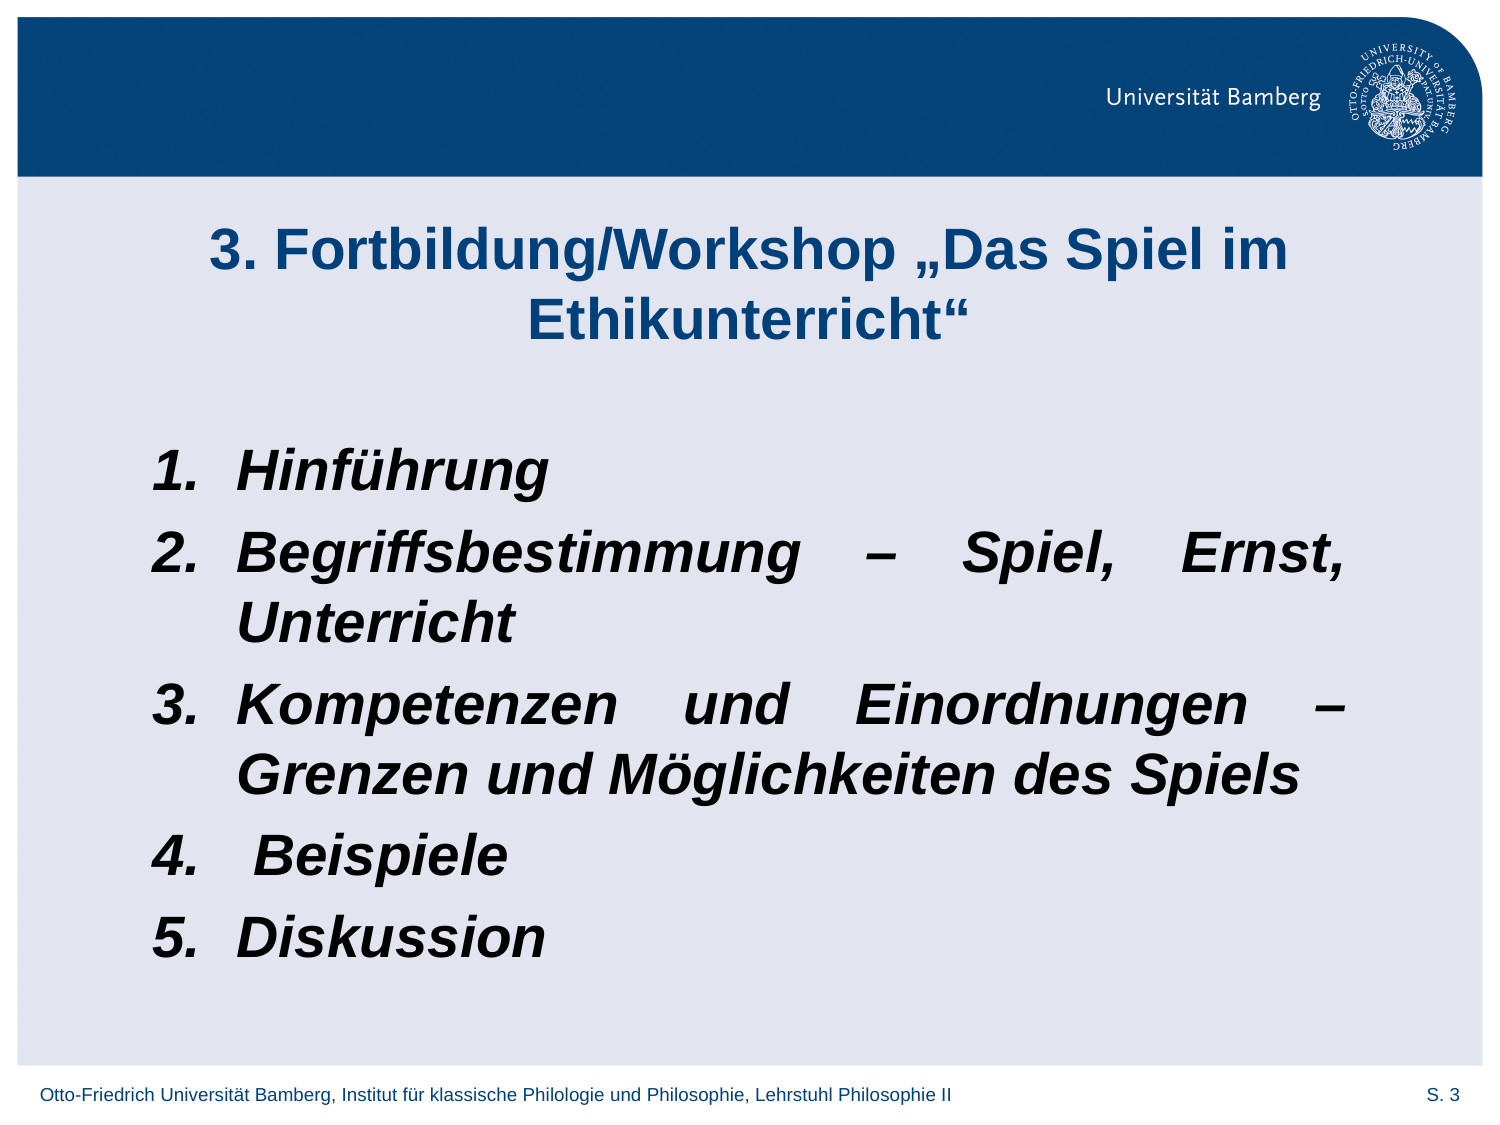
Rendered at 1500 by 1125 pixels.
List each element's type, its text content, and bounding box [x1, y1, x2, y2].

list Hinführung Begriffsbestimmung – Spiel, Ernst, Unterricht Kompetenzen und Einordnungen – Grenzen und Möglichkeiten des Spiels Beispiele Diskussion [137, 425, 1363, 1008]
title 3. Fortbildung/Workshop „Das Spiel im Ethikunterricht“ [137, 187, 1363, 375]
picture [0, 0, 1500, 1125]
